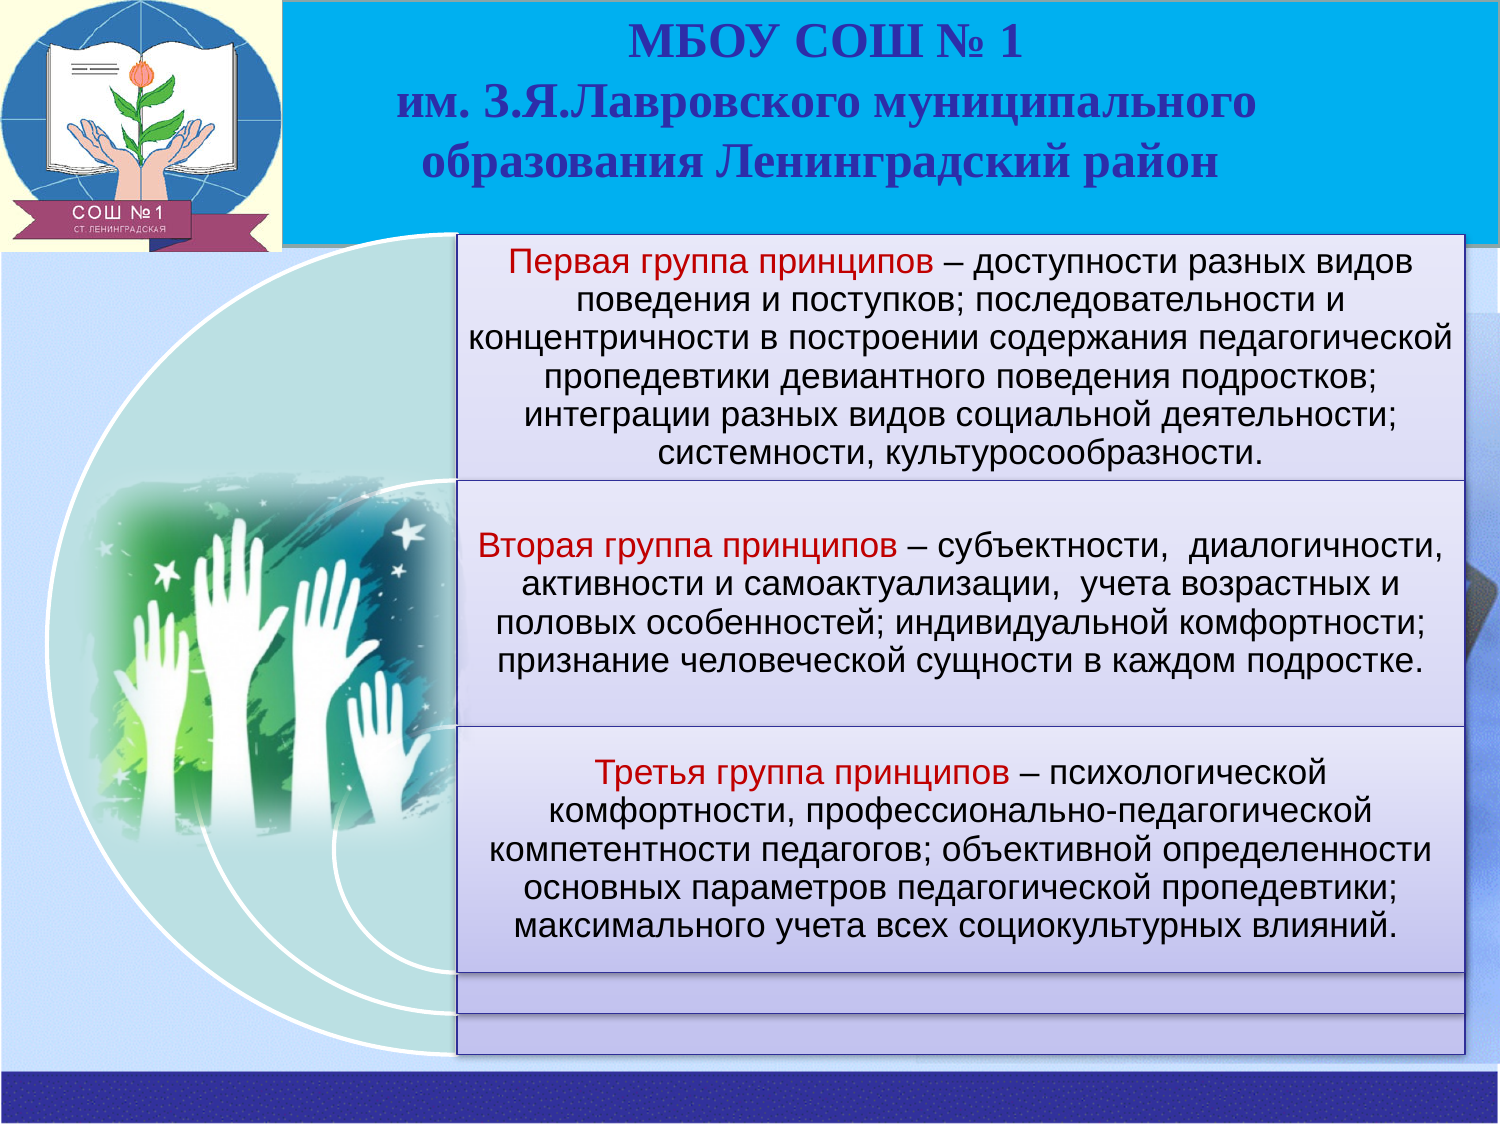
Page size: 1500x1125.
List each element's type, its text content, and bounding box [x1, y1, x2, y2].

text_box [46, 234, 1466, 1055]
text_box [282, 0, 1500, 248]
text_box МБОУ СОШ № 1 им. З.Я.Лавровского муниципального образования Ленинградский район [368, 0, 1285, 195]
picture [70, 456, 477, 864]
picture [0, 0, 1500, 1125]
